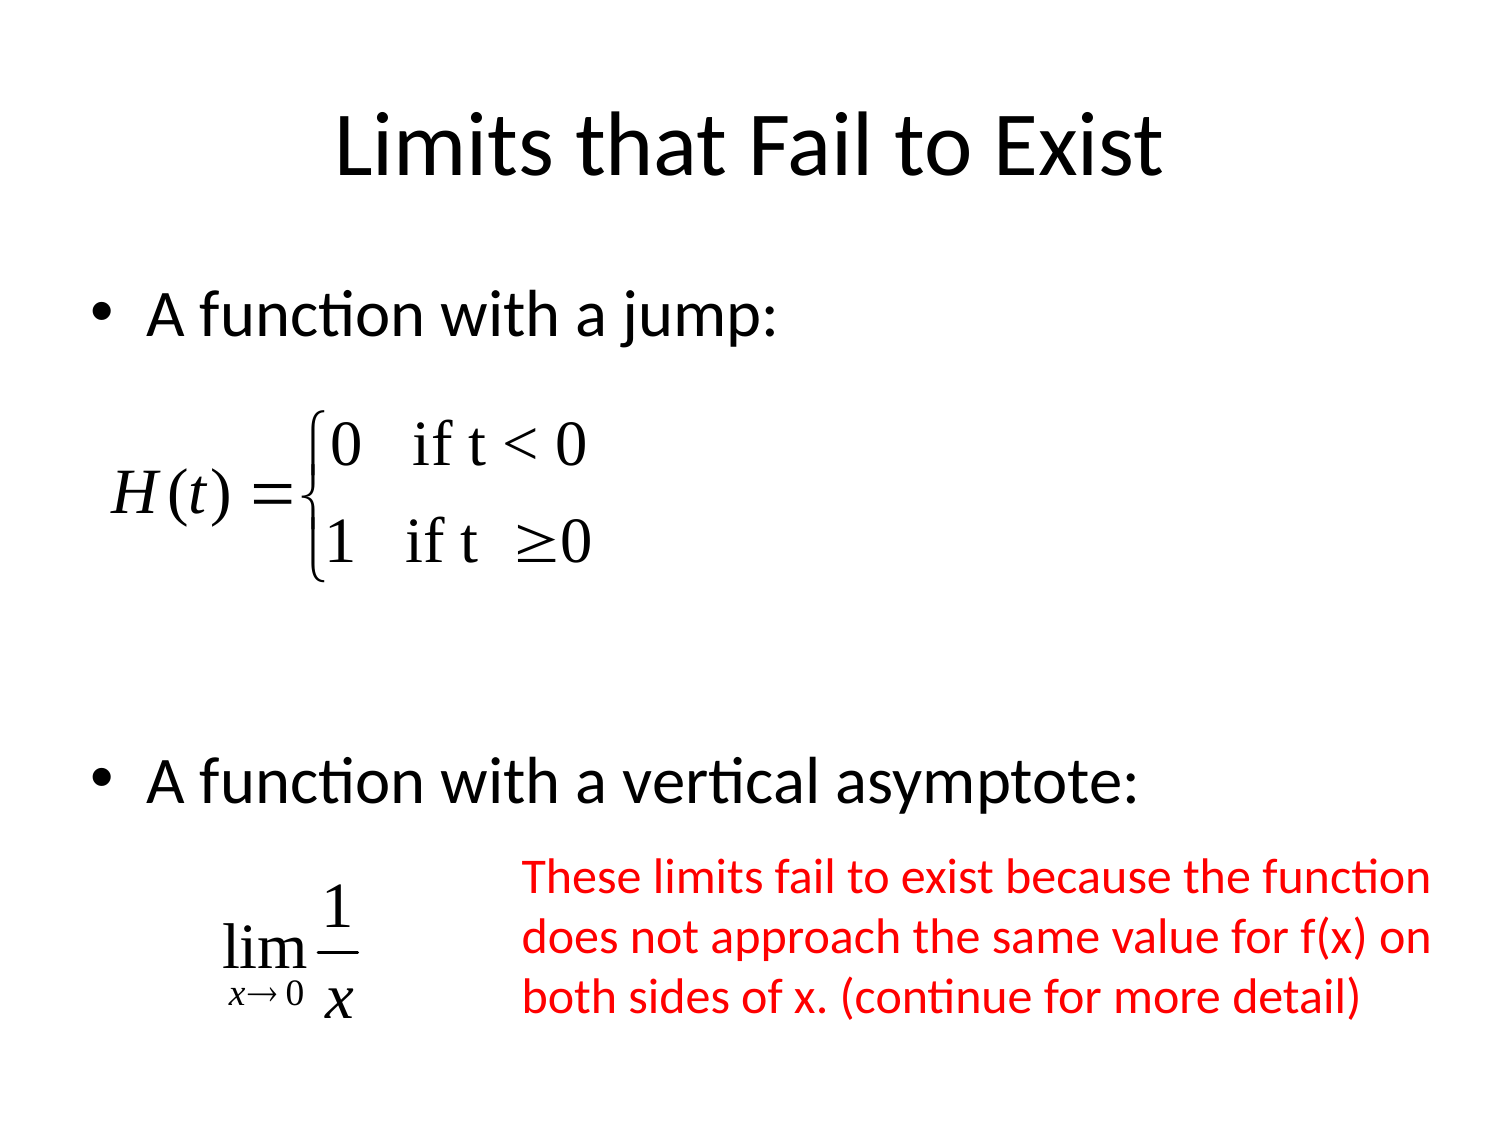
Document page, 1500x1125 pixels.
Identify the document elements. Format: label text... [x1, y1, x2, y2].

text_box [212, 865, 370, 1034]
list A function with a jump: A function with a vertical asymptote: [75, 262, 1425, 1005]
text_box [99, 399, 602, 595]
title Limits that Fail to Exist [75, 45, 1425, 233]
text_box These limits fail to exist because the function does not approach the same value for f(x) on both sides of x. (continue for more detail) [506, 836, 1455, 1031]
